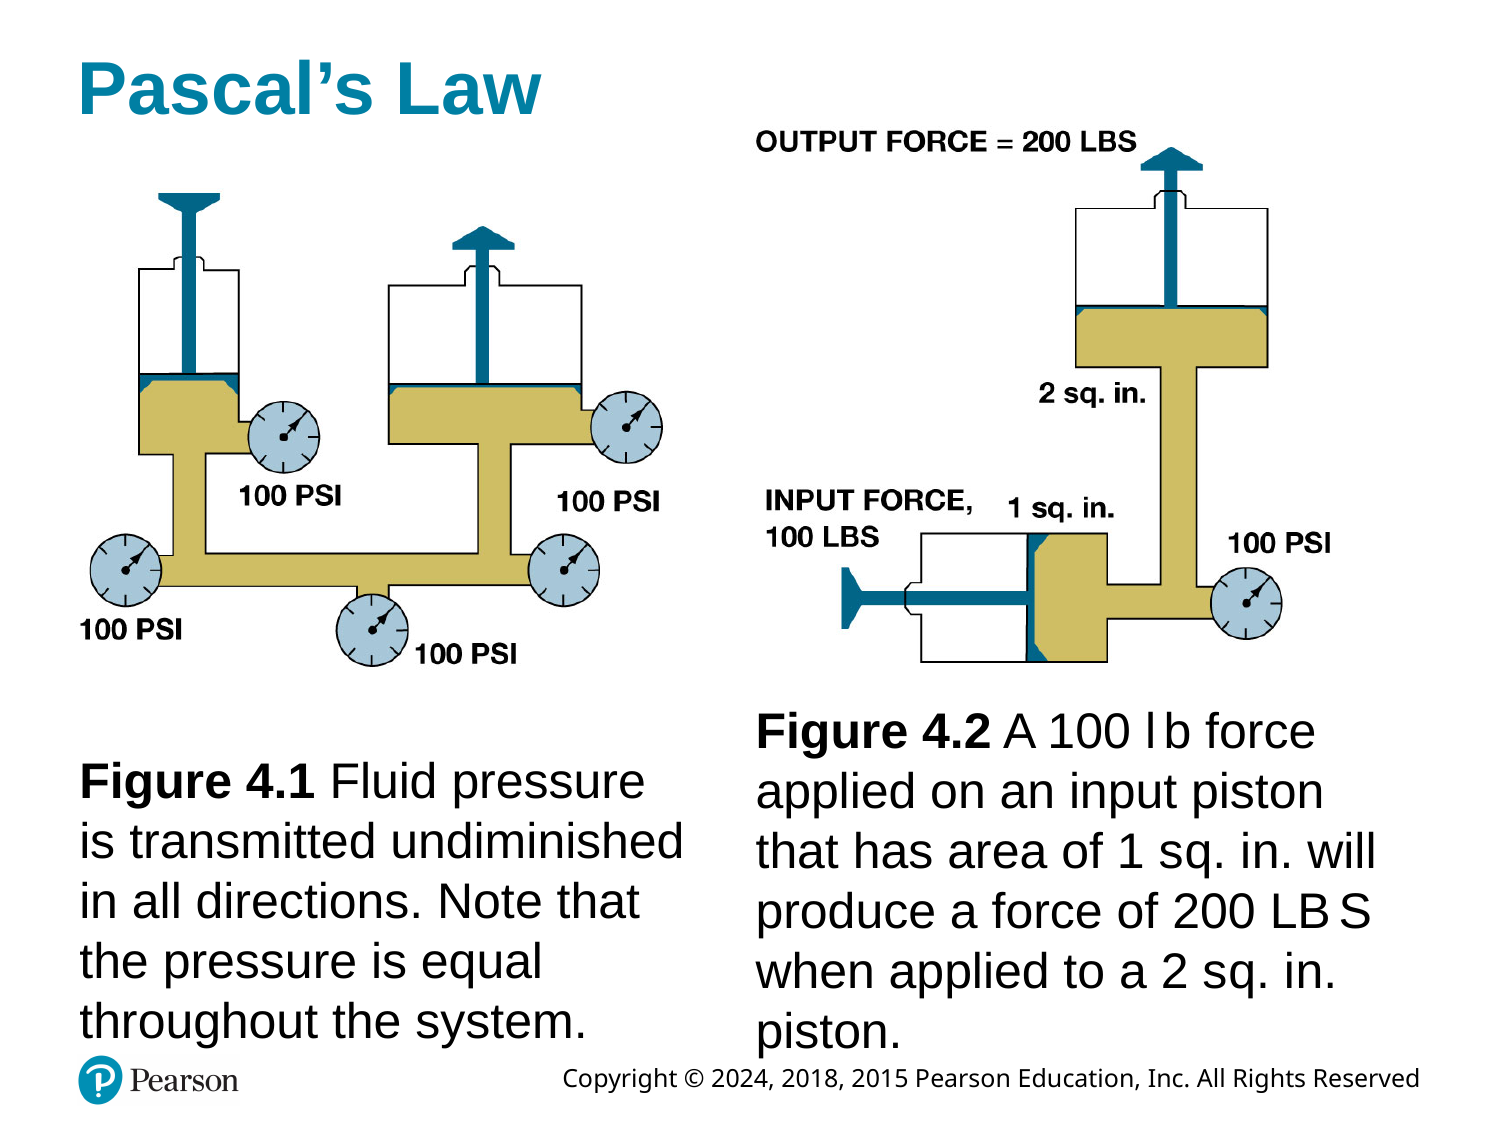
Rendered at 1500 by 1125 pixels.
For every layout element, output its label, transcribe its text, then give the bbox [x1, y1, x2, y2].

picture [751, 125, 1334, 672]
title Pascal’s Law [77, 0, 1428, 182]
list Figure 4.2 A 100 l b force applied on an input piston that has area of 1 s q. i n. will produce a force of 200 L B S when applied to a 2 s q. i n. piston. [755, 556, 1402, 1125]
list Figure 4.1 Fluid pressure is transmitted undiminished in all directions. Note that the pressure is equal throughout the system. [79, 576, 689, 1125]
picture [75, 188, 667, 688]
